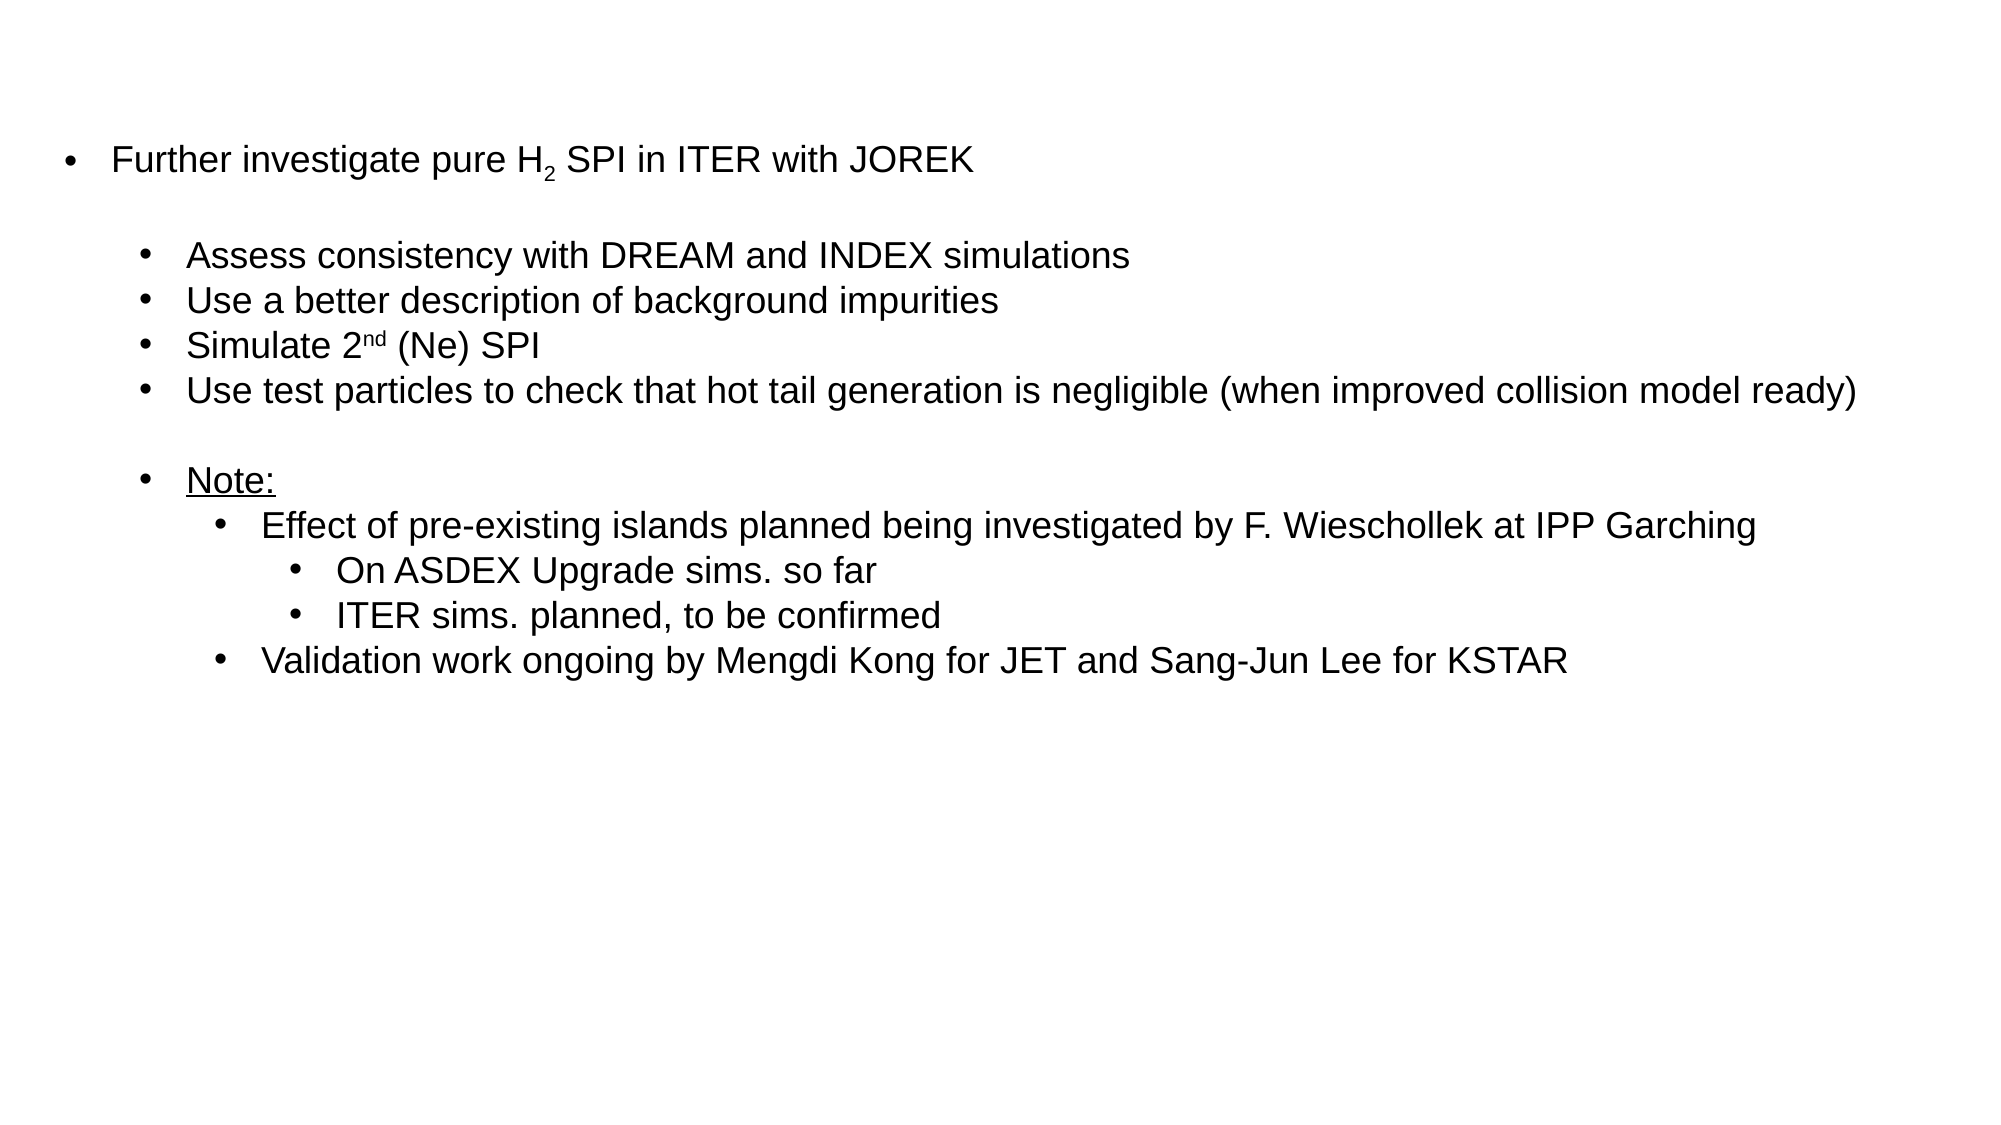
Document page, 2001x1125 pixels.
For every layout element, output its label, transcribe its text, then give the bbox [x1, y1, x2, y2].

text_box Further investigate pure H2 SPI in ITER with JOREK Assess consistency with DREAM and INDEX simulations Use a better description of background impurities Simulate 2nd (Ne) SPI Use test particles to check that hot tail generation is negligible (when improved collision model ready) Note: Effect of pre-existing islands planned being investigated by F. Wieschollek at IPP Garching On ASDEX Upgrade sims. so far ITER sims. planned, to be confirmed Validation work ongoing by Mengdi Kong for JET and Sang-Jun Lee for KSTAR [49, 127, 1919, 733]
